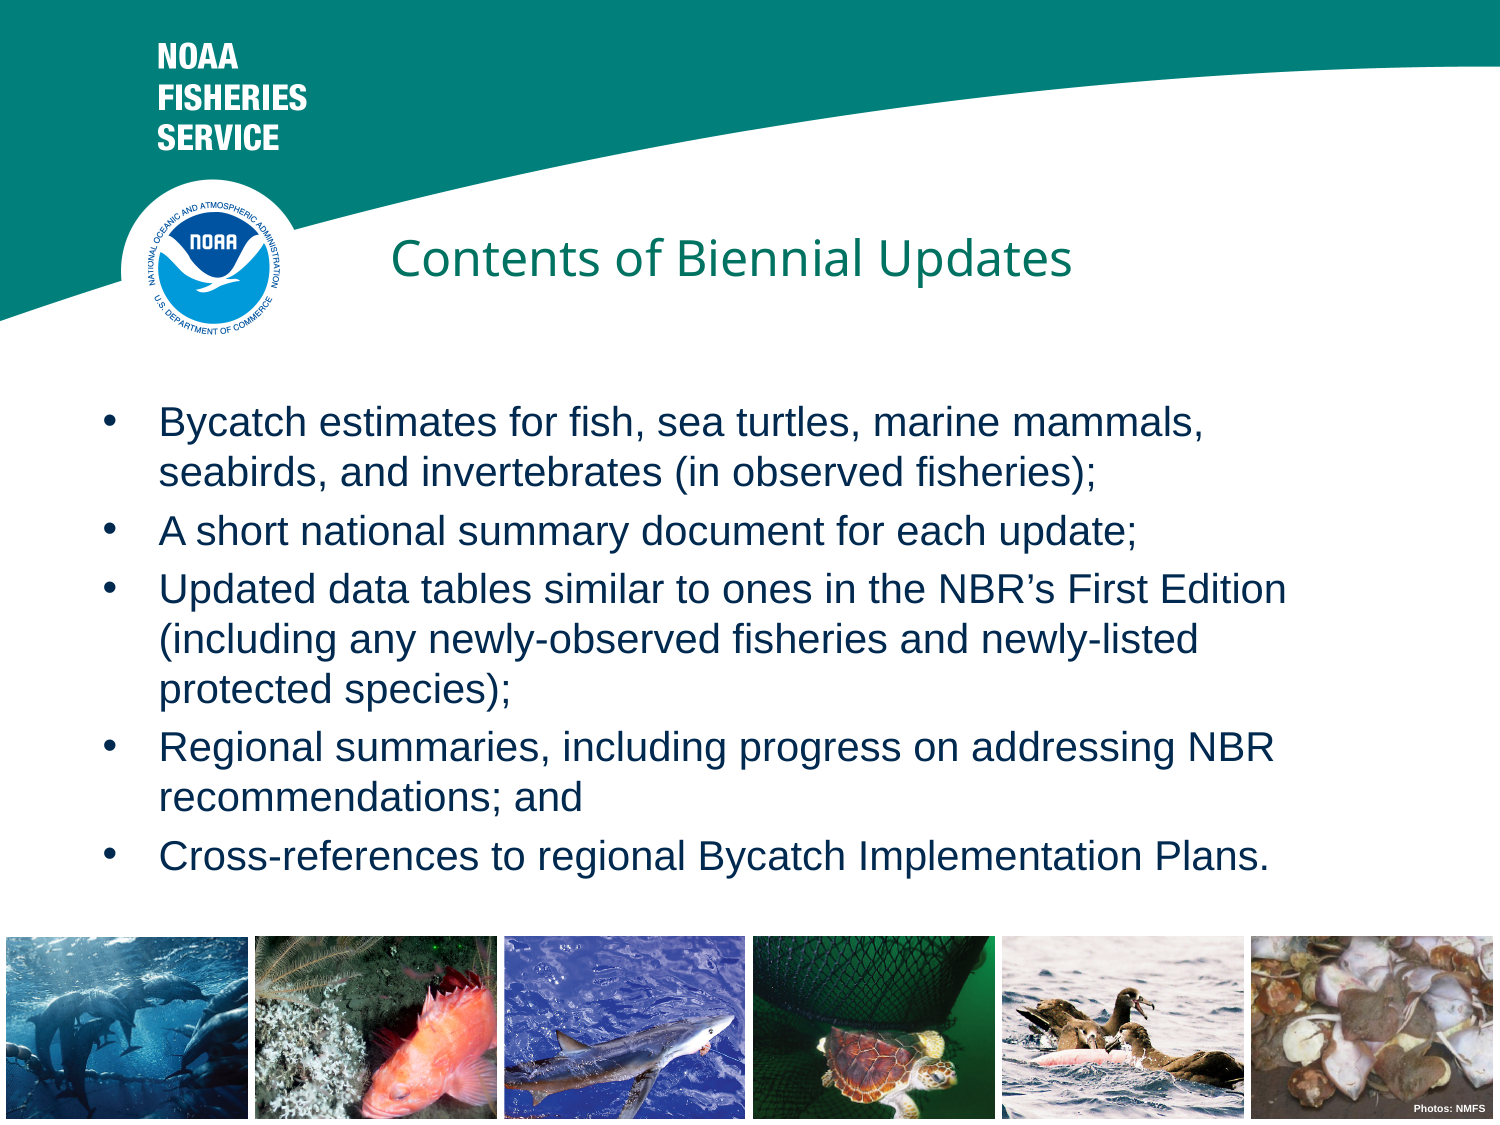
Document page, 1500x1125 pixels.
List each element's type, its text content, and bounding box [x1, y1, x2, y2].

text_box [0, 935, 1500, 1125]
picture [0, 0, 1500, 935]
list Bycatch estimates for fish, sea turtles, marine mammals, seabirds, and invertebrates (in observed fisheries); A short national summary document for each update; Updated data tables similar to ones in the NBR’s First Edition (including any newly-observed fisheries and newly-listed protected species); Regional summaries, including progress on addressing NBR recommendations; and Cross-references to regional Bycatch Implementation Plans. [87, 387, 1363, 932]
title Contents of Biennial Updates [374, 187, 1363, 326]
